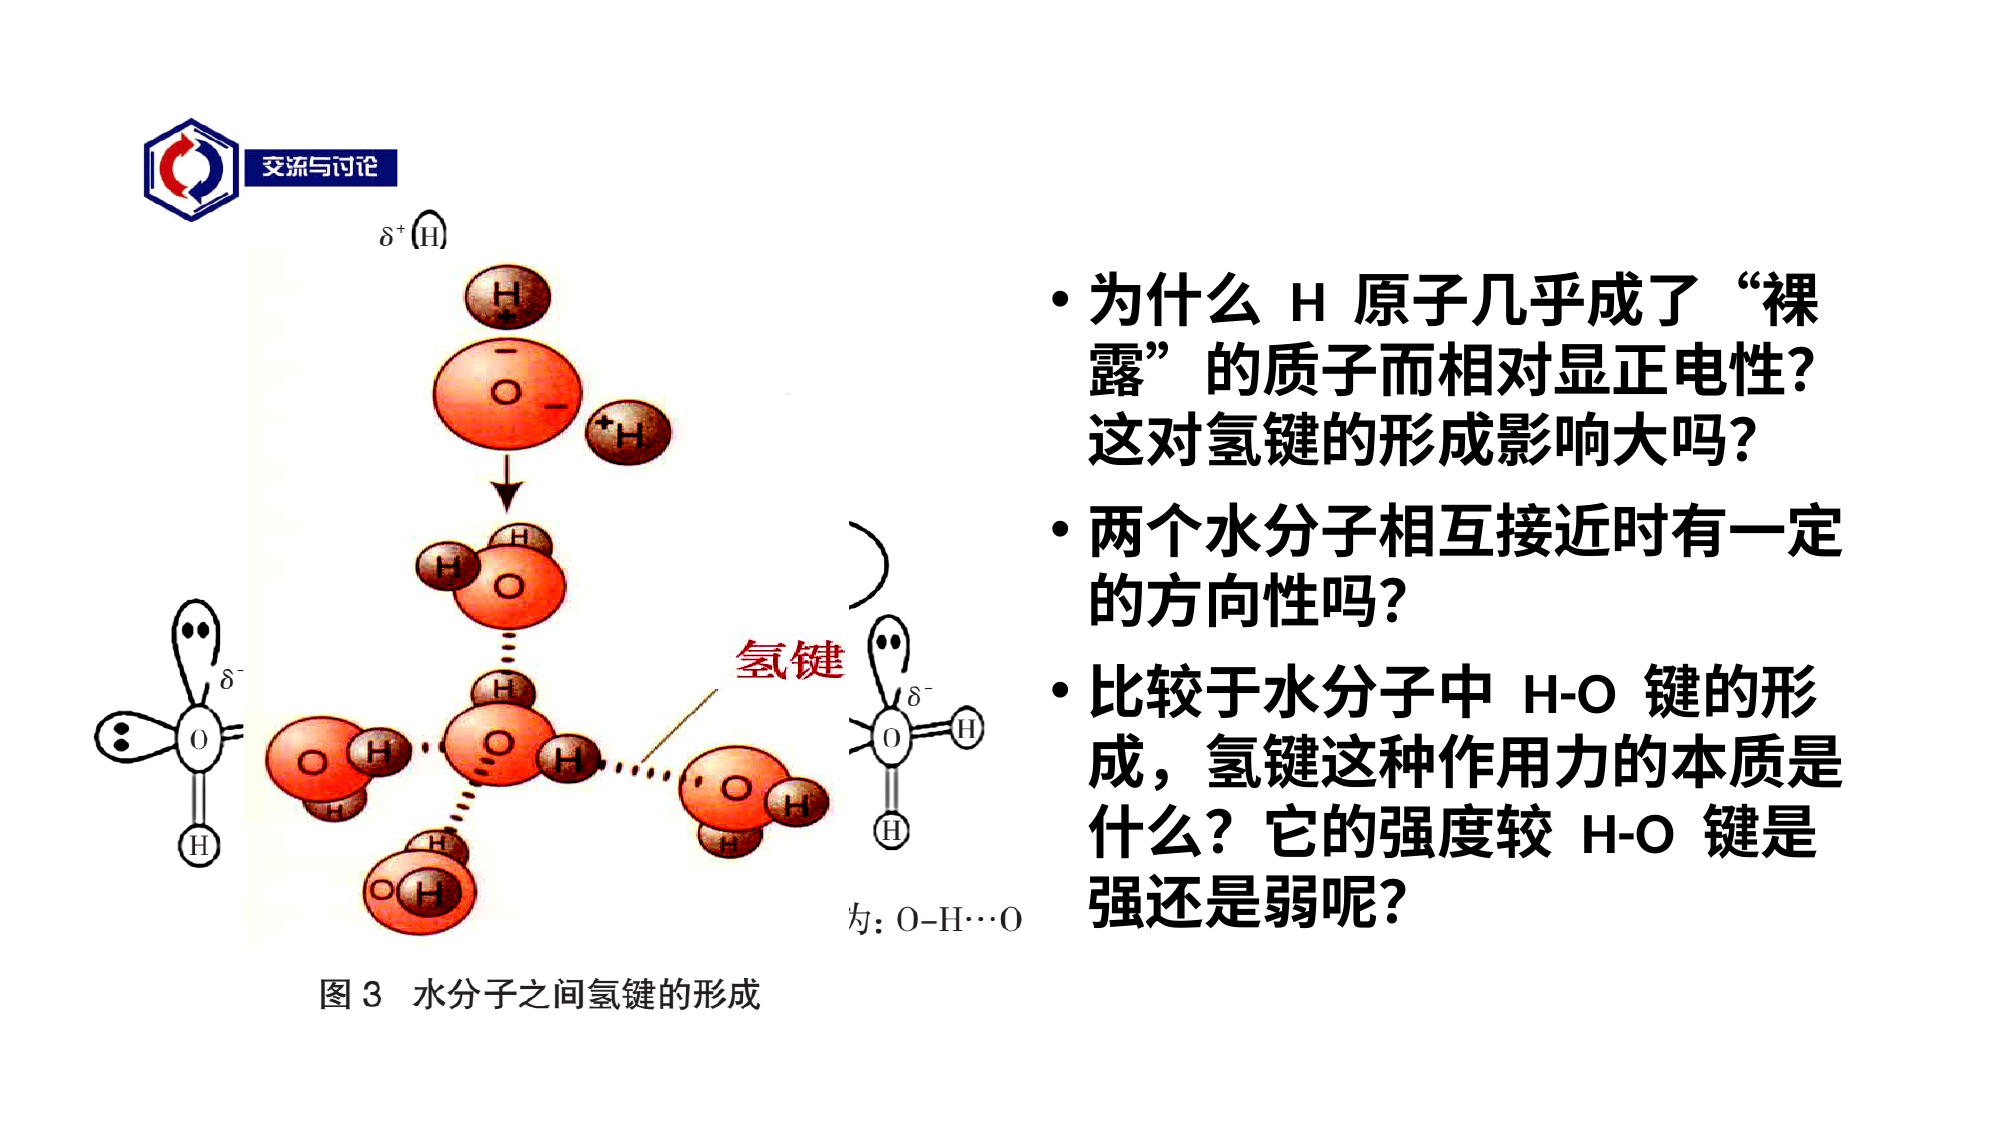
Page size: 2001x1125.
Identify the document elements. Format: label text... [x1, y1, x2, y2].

list 为什么 H 原子几乎成了“裸露”的质子而相对显正电性？这对氢键的形成影响大吗？ 两个水分子相互接近时有一定的方向性吗？ 比较于水分子中 H-O 键的形成，氢键这种作用力的本质是什么？它的强度较 H-O 键是强还是弱呢？ [1083, 255, 1874, 981]
picture [55, 106, 1083, 1015]
